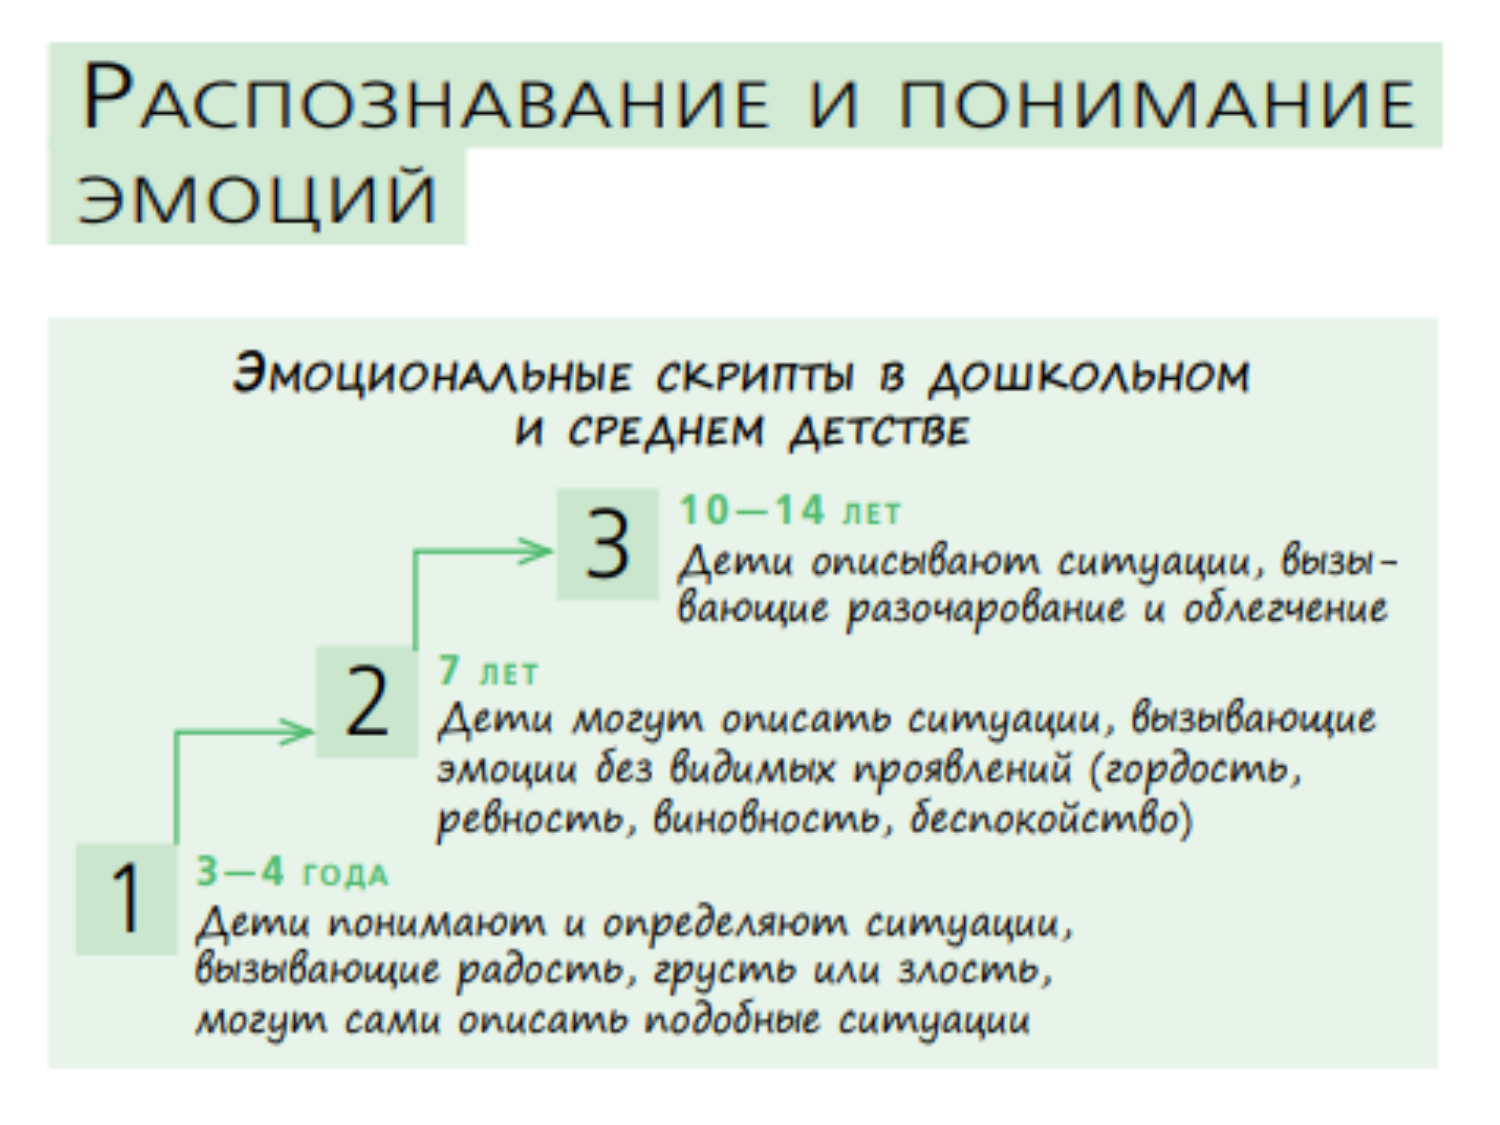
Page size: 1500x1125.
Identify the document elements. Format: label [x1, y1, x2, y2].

picture [17, 22, 1471, 248]
list [17, 269, 1471, 1095]
